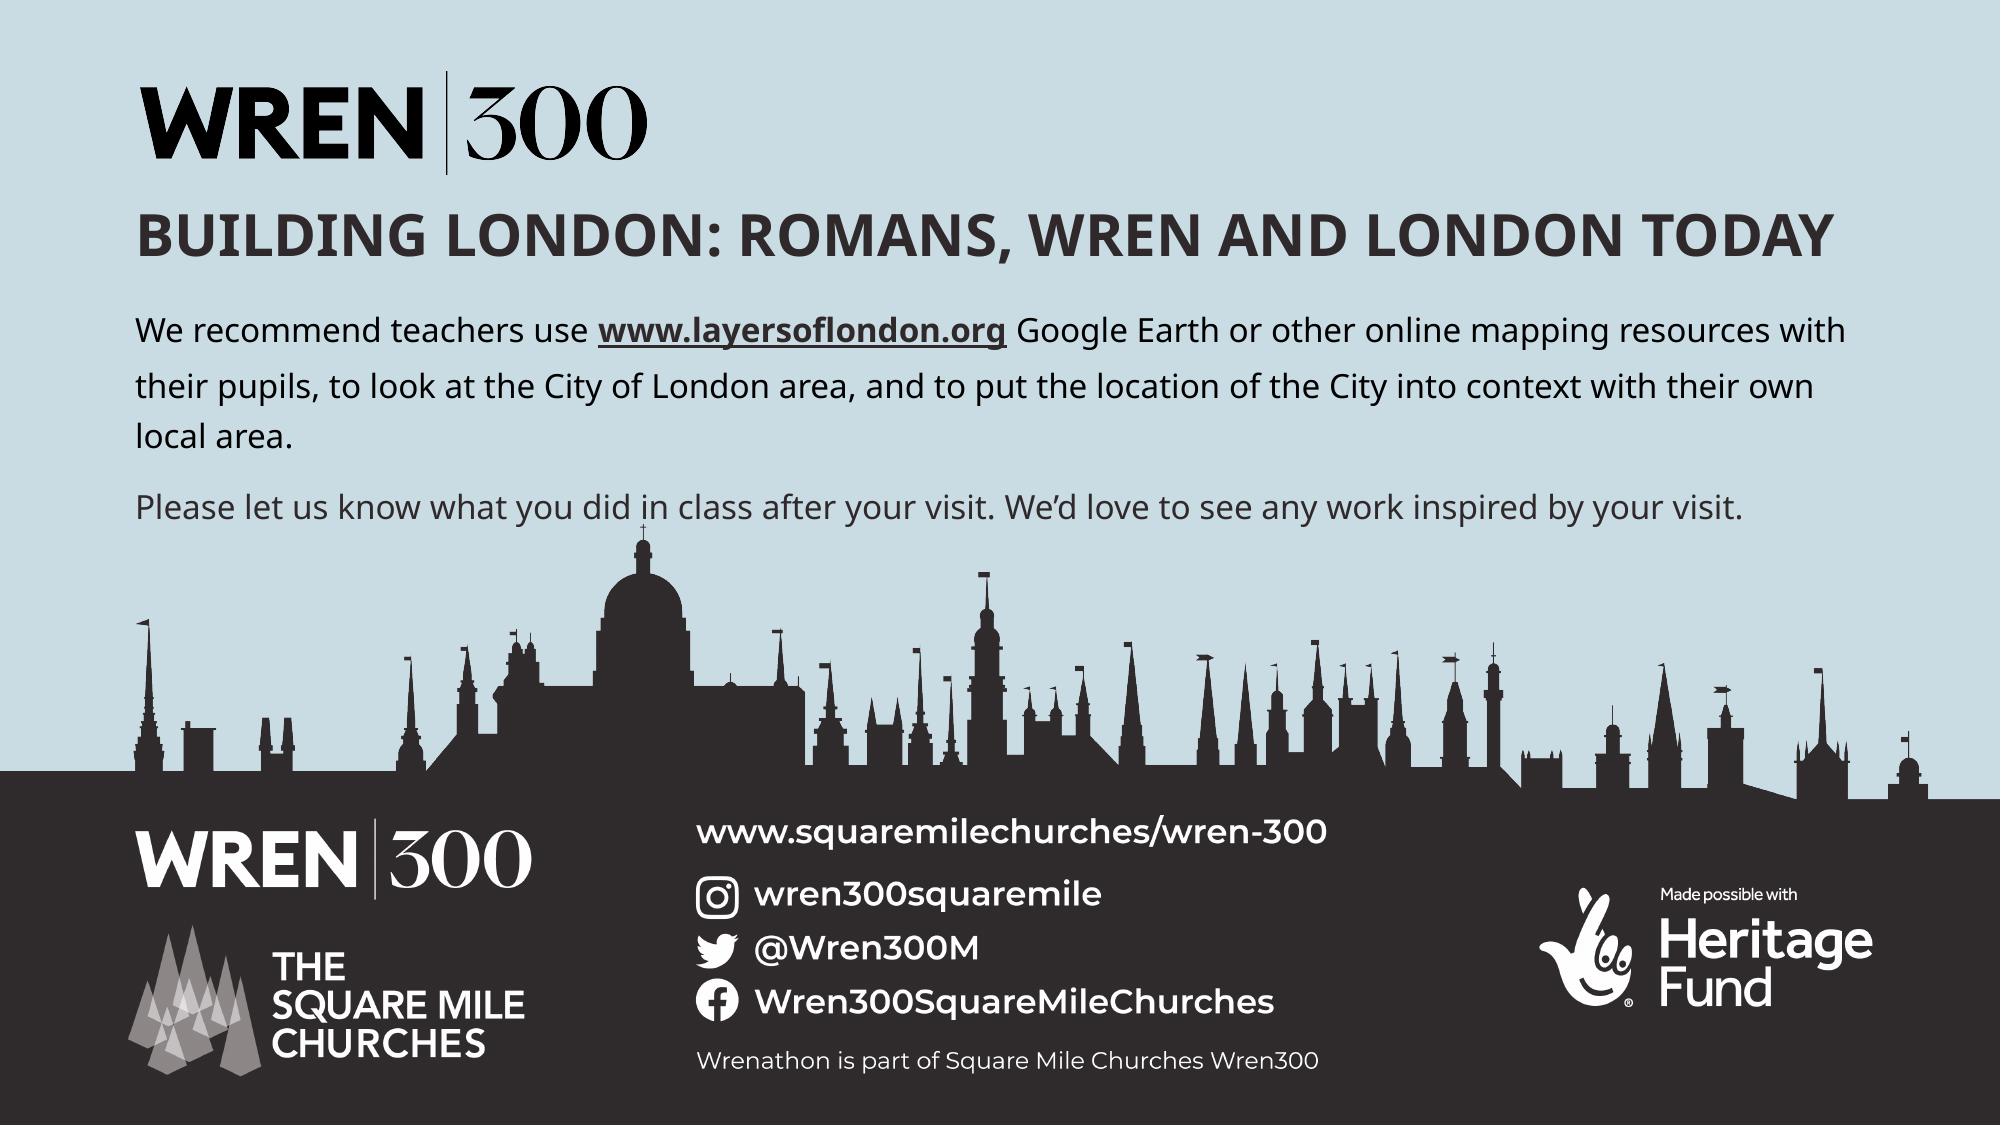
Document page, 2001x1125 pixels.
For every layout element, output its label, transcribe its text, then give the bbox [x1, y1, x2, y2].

title BUILDING LONDON: ROMANS, WREN AND LONDON TODAY [135, 191, 1930, 269]
picture [134, 69, 652, 177]
text_box We recommend teachers use www.layersoflondon.org Google Earth or other online mapping resources with their pupils, to look at the City of London area, and to put the location of the City into context with their own local area. Please let us know what you did in class after your visit. We’d love to see any work inspired by your visit. [135, 304, 1895, 505]
picture [0, 514, 2000, 1125]
